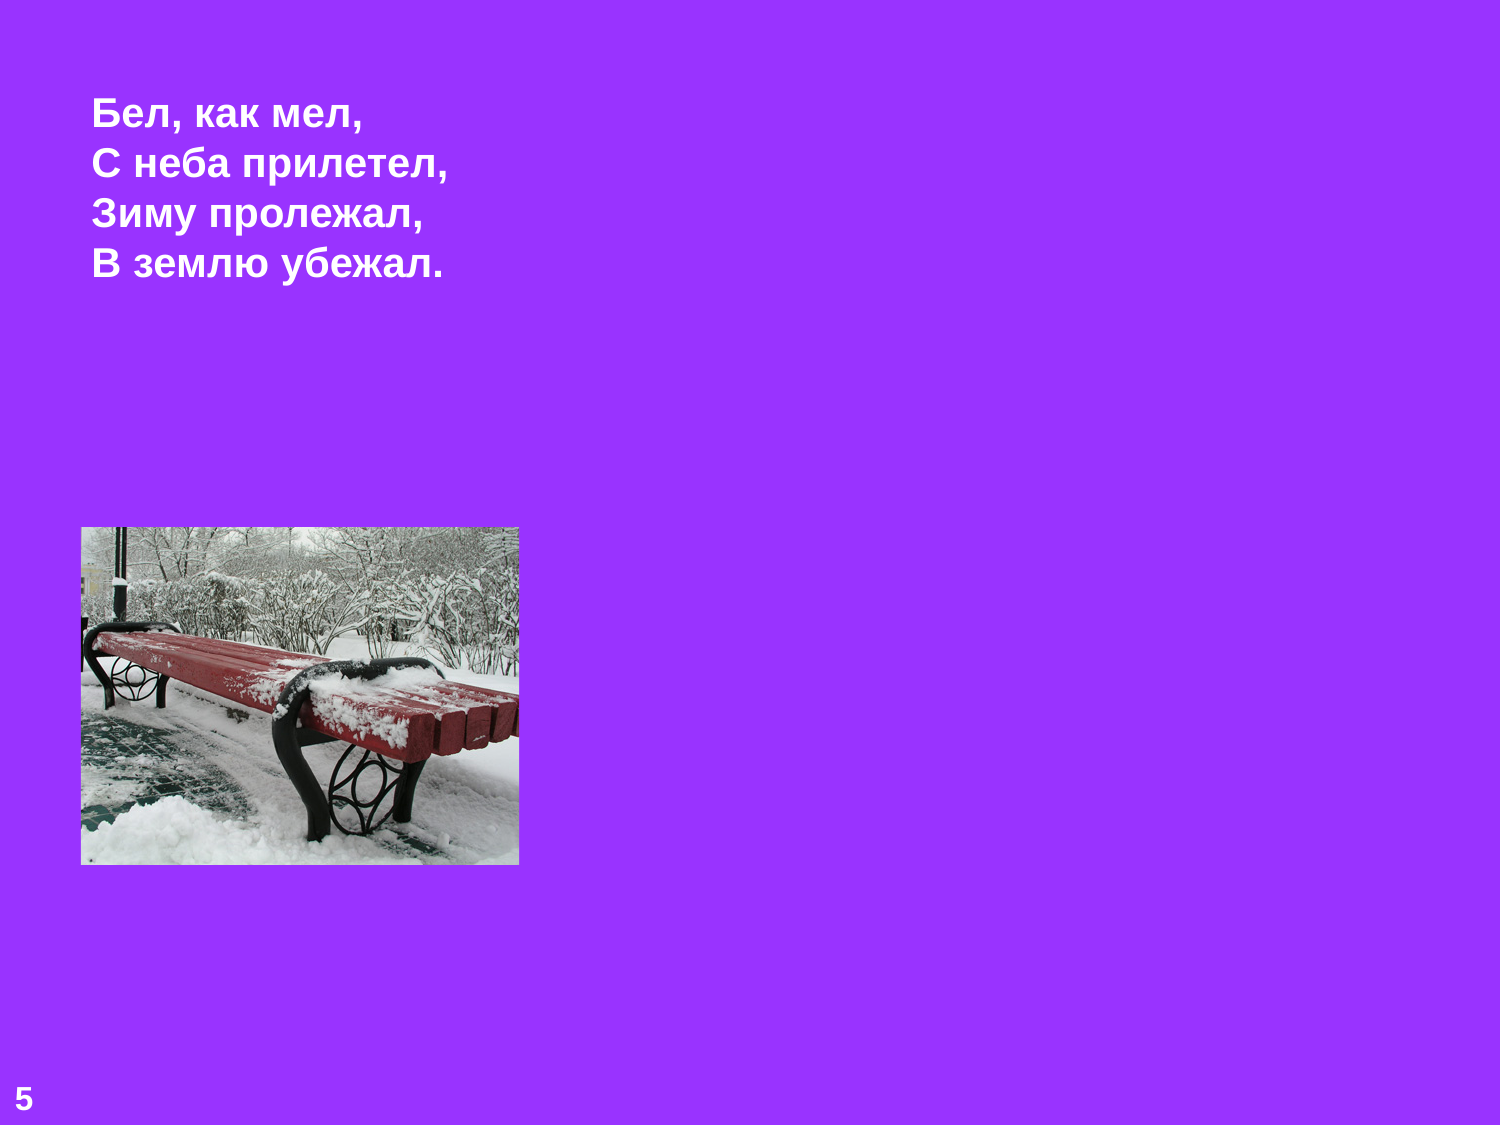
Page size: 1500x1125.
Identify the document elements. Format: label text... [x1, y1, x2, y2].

text_box Бел, как мел, С неба прилетел, Зиму пролежал, В землю убежал. [76, 78, 927, 294]
picture [80, 526, 520, 866]
text_box 5 [0, 1069, 77, 1125]
